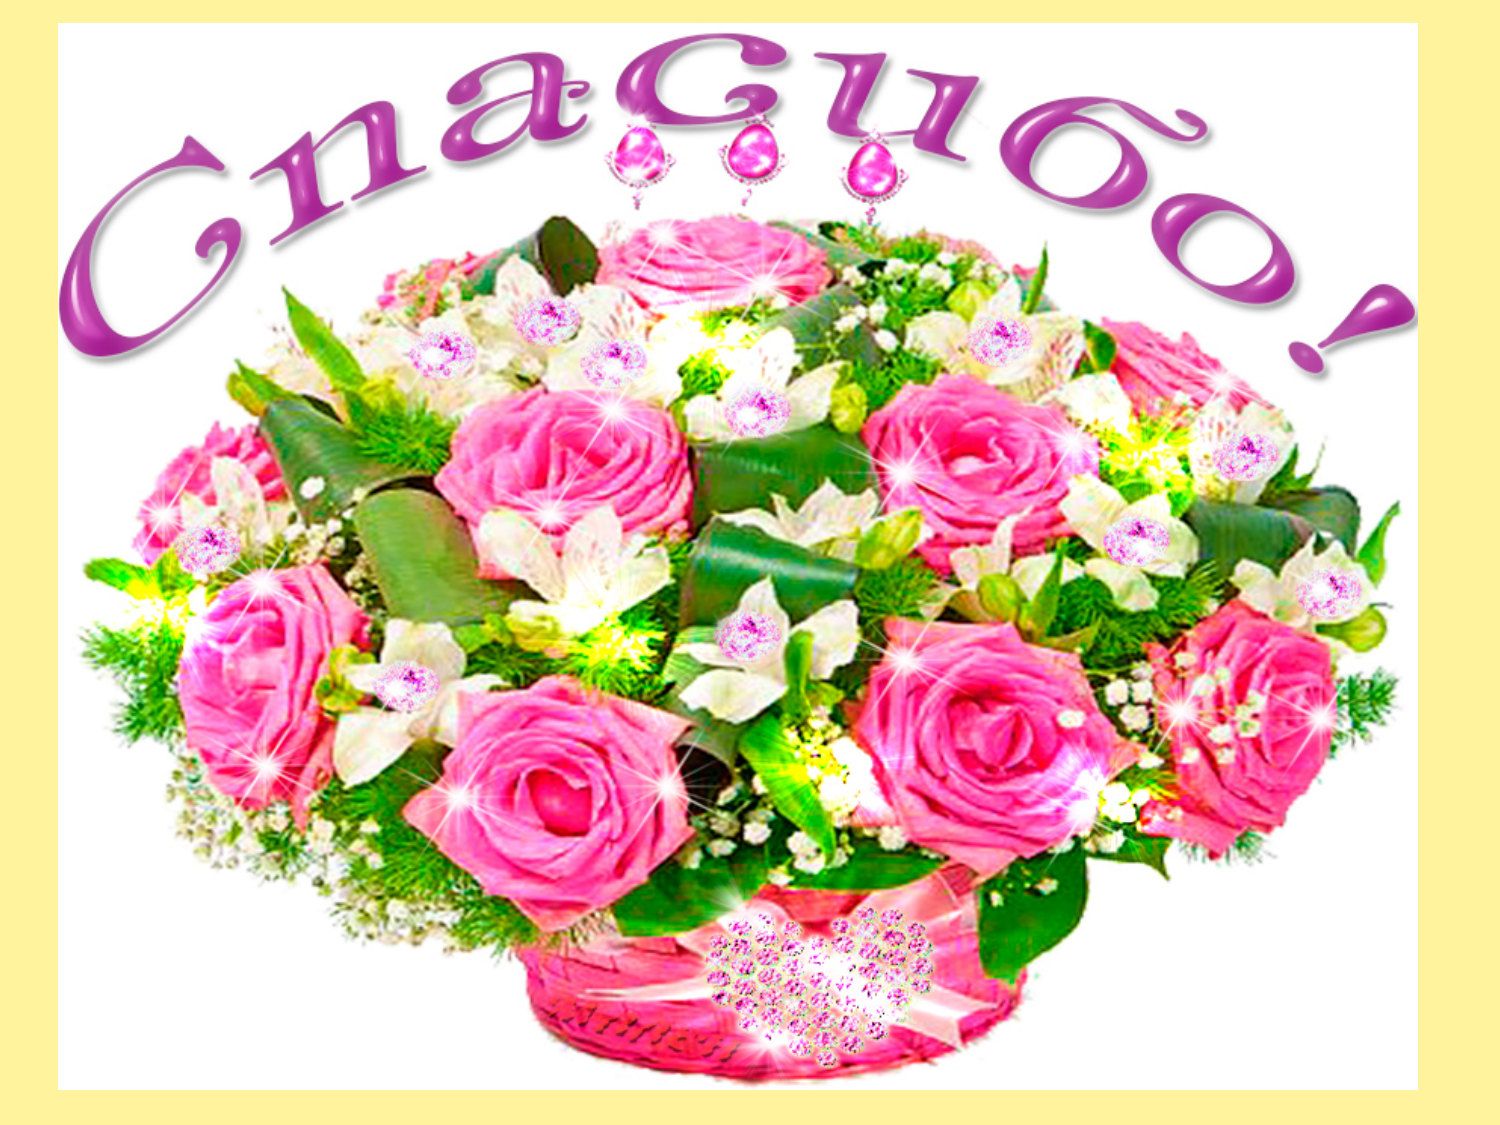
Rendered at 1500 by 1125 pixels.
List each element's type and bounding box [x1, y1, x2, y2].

picture [58, 23, 1419, 1091]
